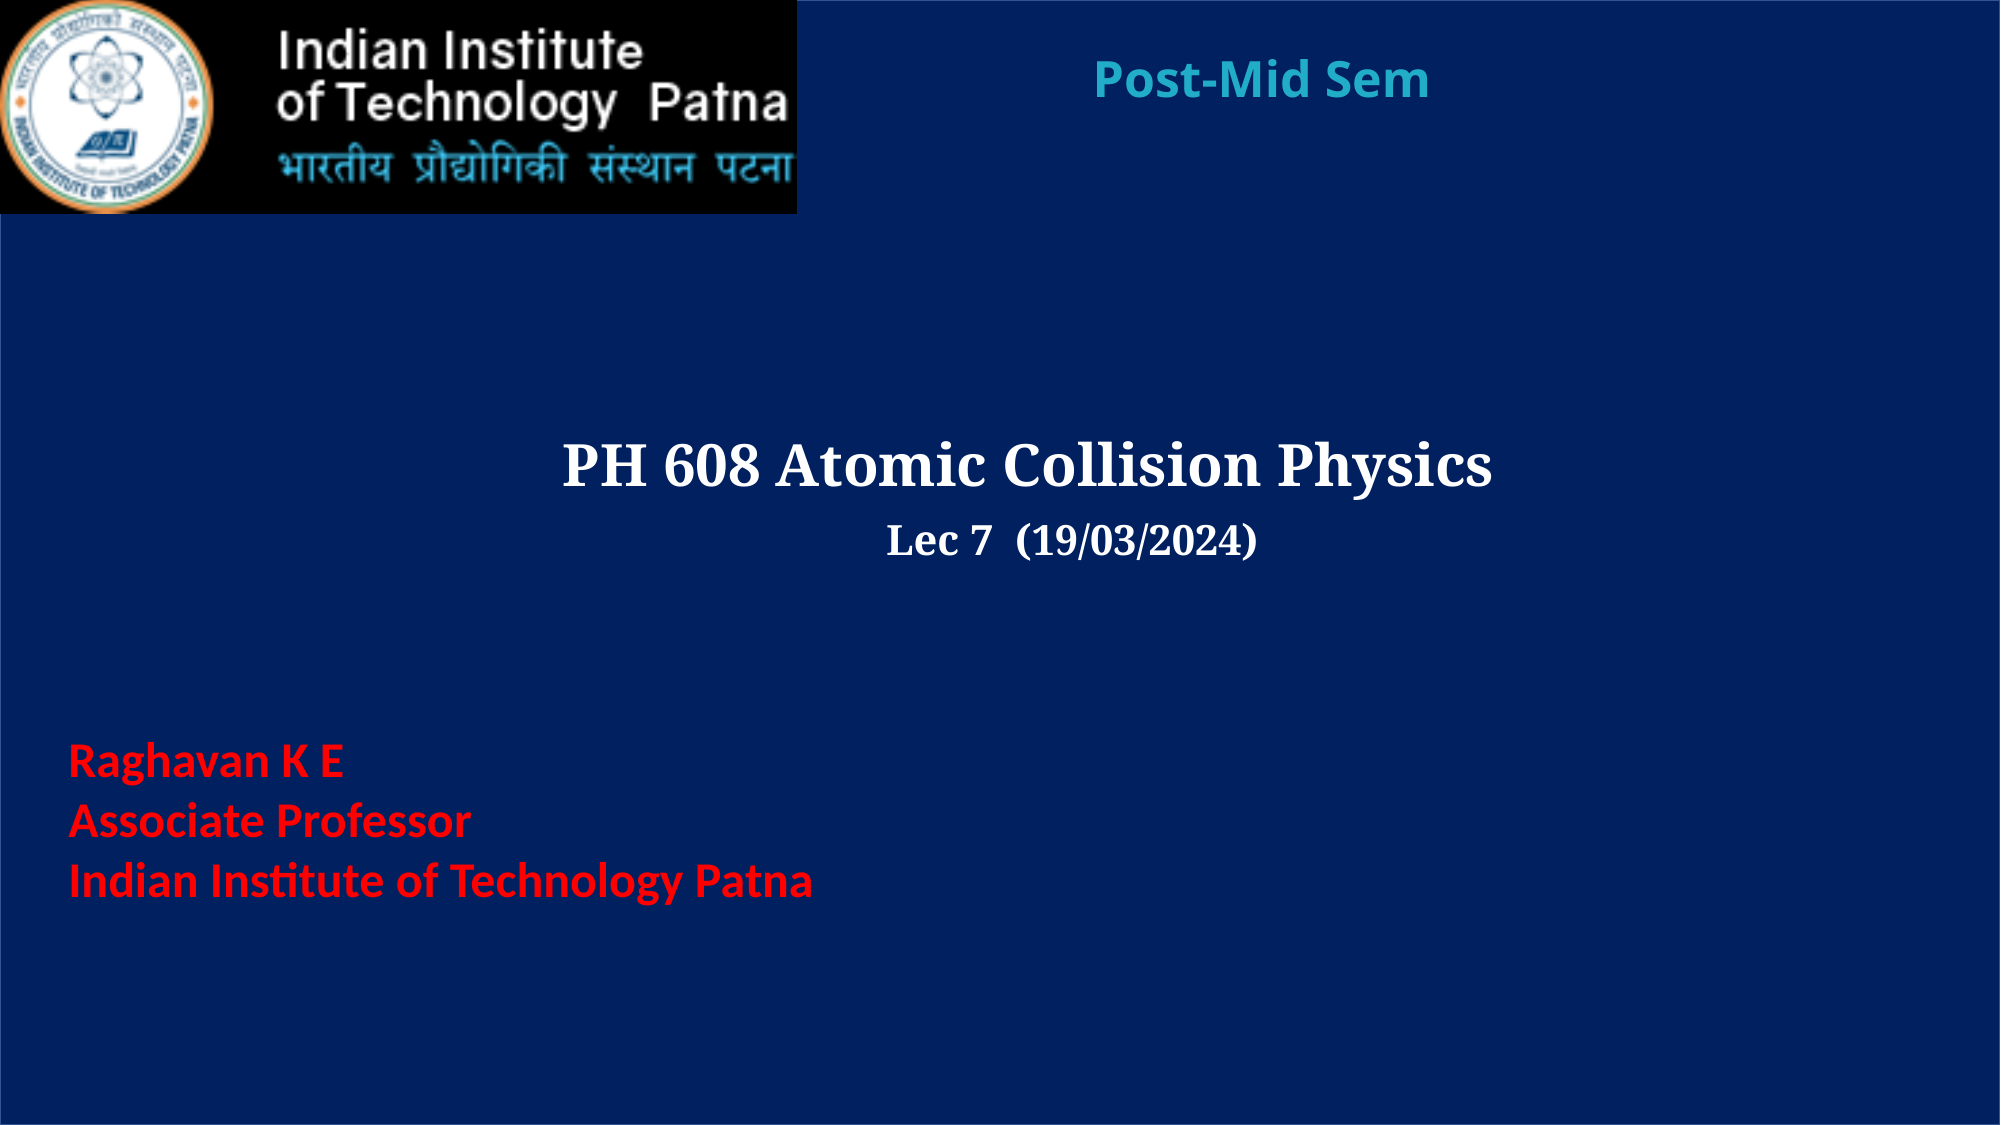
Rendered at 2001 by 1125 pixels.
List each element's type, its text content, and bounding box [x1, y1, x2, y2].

text_box PH 608 Atomic Collision Physics [548, 420, 1953, 506]
picture [0, 0, 797, 214]
text_box Raghavan K E Associate Professor Indian Institute of Technology Patna [53, 720, 829, 916]
text_box [0, 0, 2000, 1125]
text_box Lec 7 (19/03/2024) [871, 506, 1931, 571]
text_box Post-Mid Sem [1077, 40, 2000, 115]
